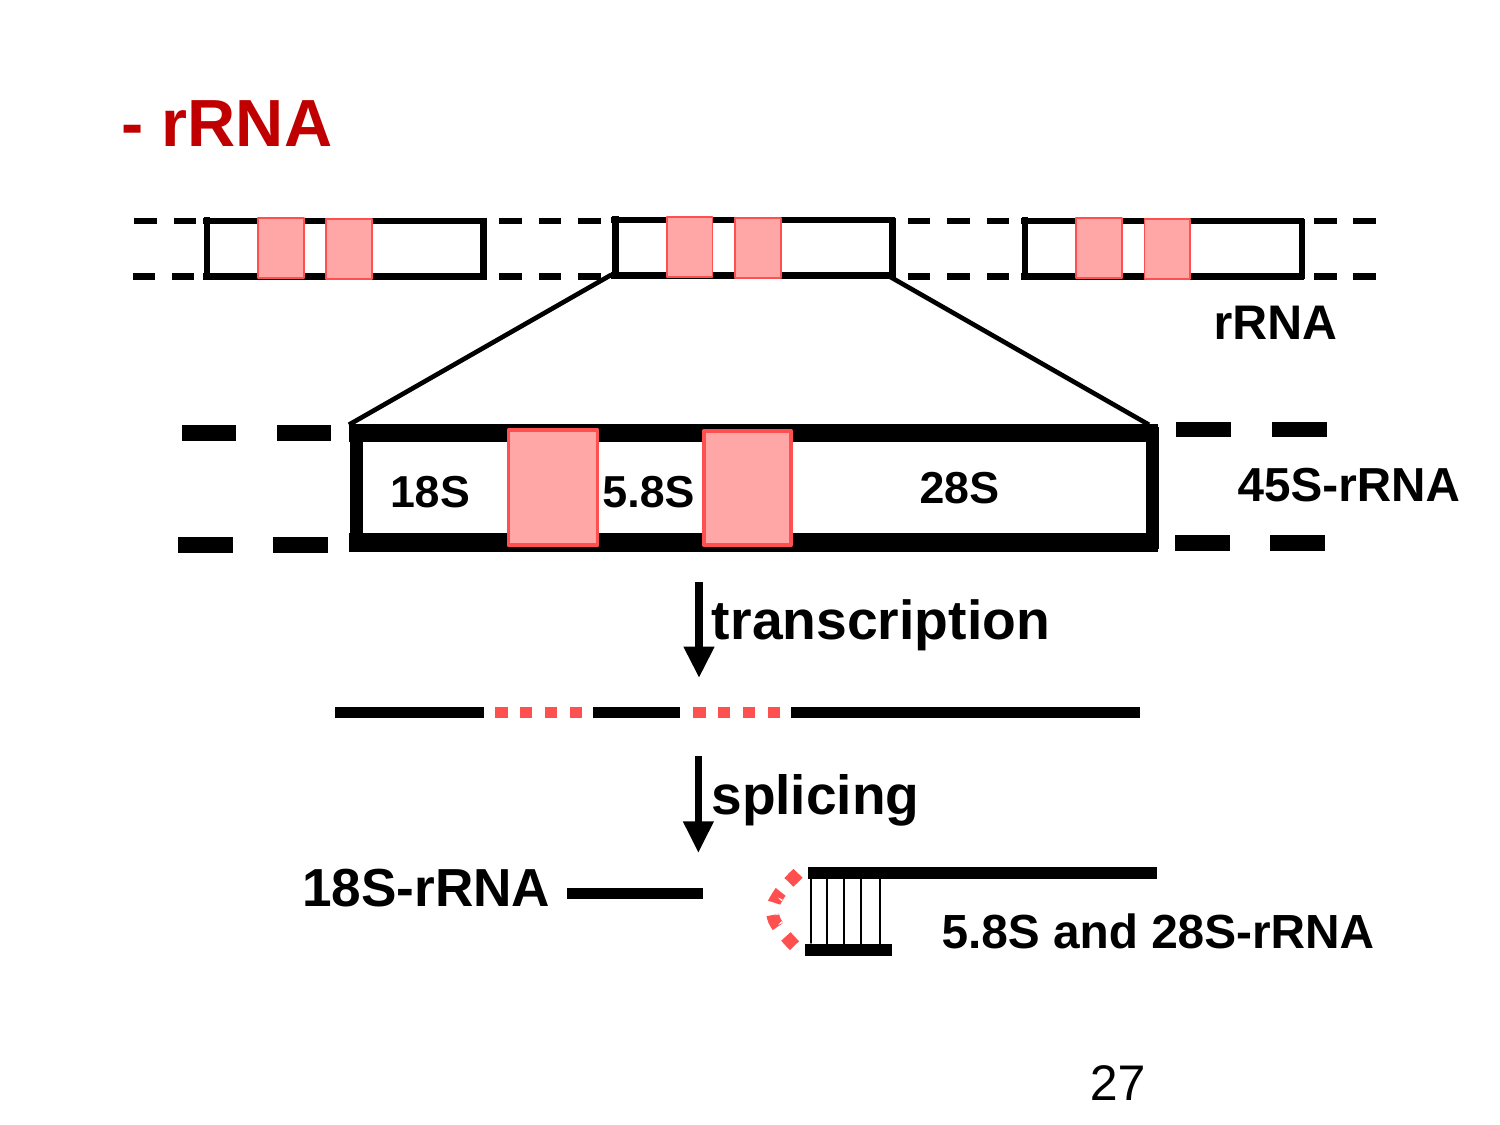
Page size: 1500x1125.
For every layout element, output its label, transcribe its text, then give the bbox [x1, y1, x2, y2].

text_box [323, 701, 1154, 726]
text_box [761, 862, 1170, 963]
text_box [1212, 299, 1341, 345]
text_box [300, 861, 555, 913]
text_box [1354, 461, 1464, 507]
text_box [675, 580, 1051, 688]
picture [561, 887, 712, 901]
title - rRNA [87, 49, 1438, 168]
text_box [674, 748, 920, 863]
slide_number 27 [1074, 1042, 1425, 1103]
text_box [123, 207, 1387, 290]
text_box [161, 412, 1349, 572]
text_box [938, 908, 1378, 955]
